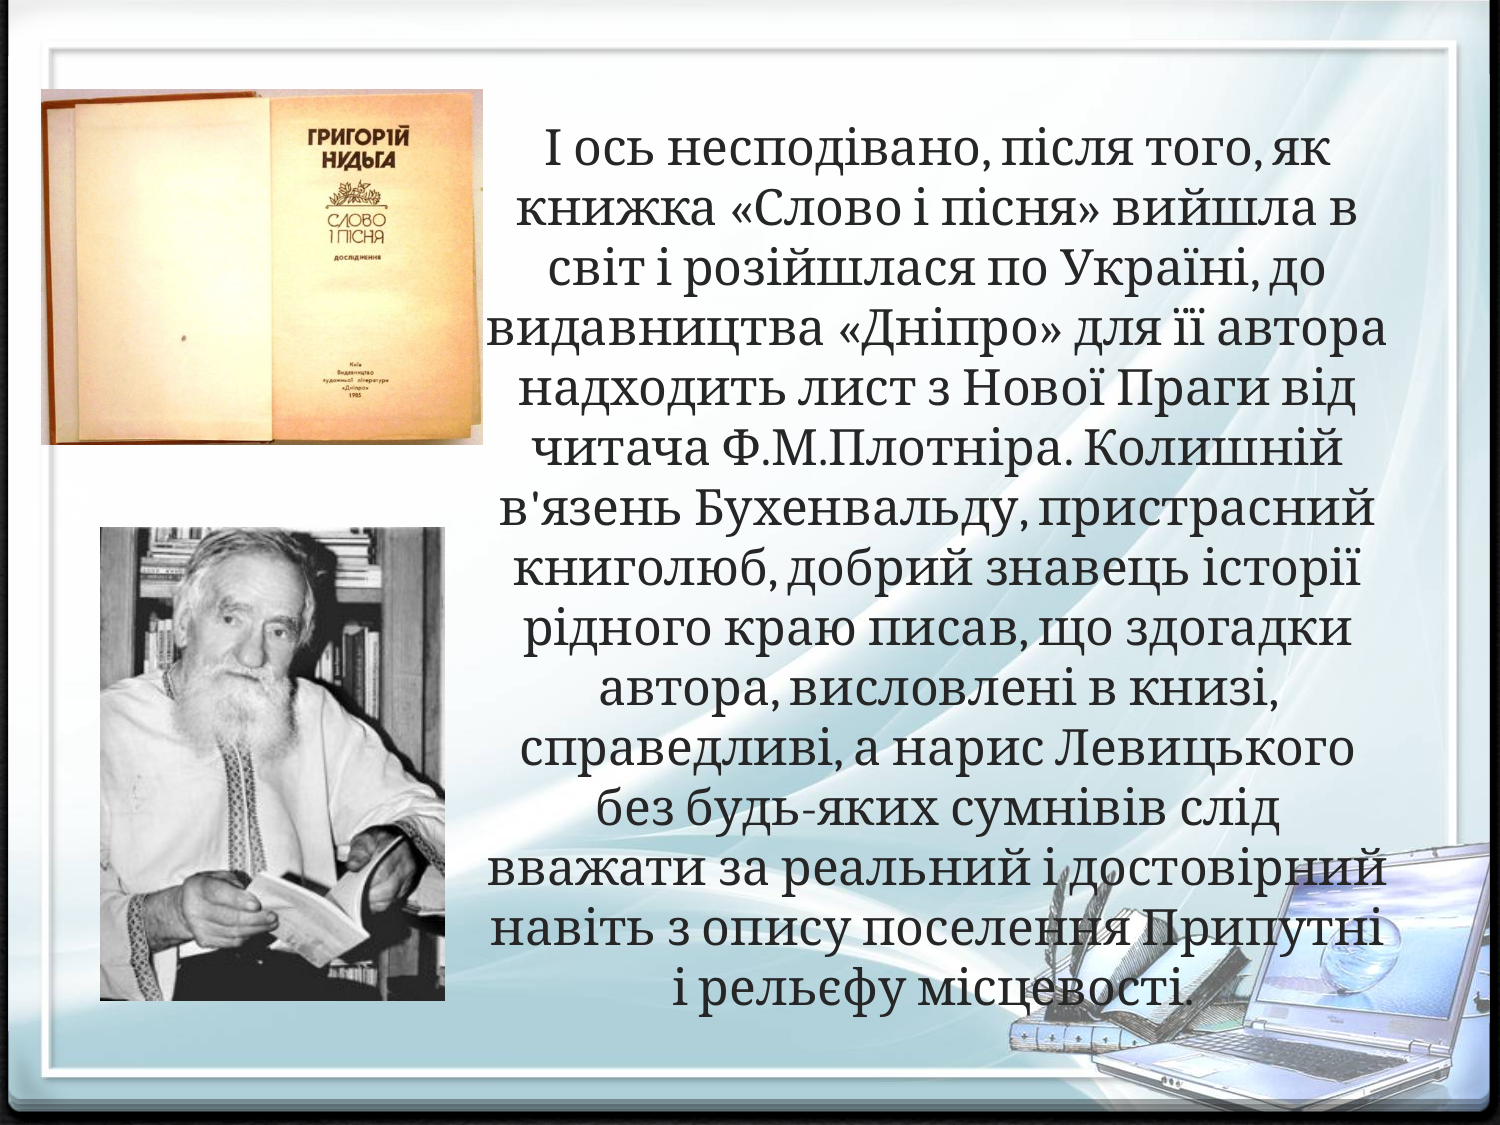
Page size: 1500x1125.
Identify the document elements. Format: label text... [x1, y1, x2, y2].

picture [0, 0, 1500, 1125]
title І ось несподівано, після того, як книжка «Слово і пісня» вийшла в світ і розійшлася по Україні, до видавництва «Дніпро» для її автора надходить лист з Нової Праги від читача Ф.М.Плотніра. Колишній в'язень Бухенвальду, пристрасний книголюб, добрий знавець історії рідного краю писав, що здогадки автора, висловлені в книзі, справедливі, а нарис Левицького без будь-яких сумнівів слід вважати за реальний і достовірний навіть з опису поселення Припутні і рельєфу місцевості. [466, 71, 1410, 1059]
